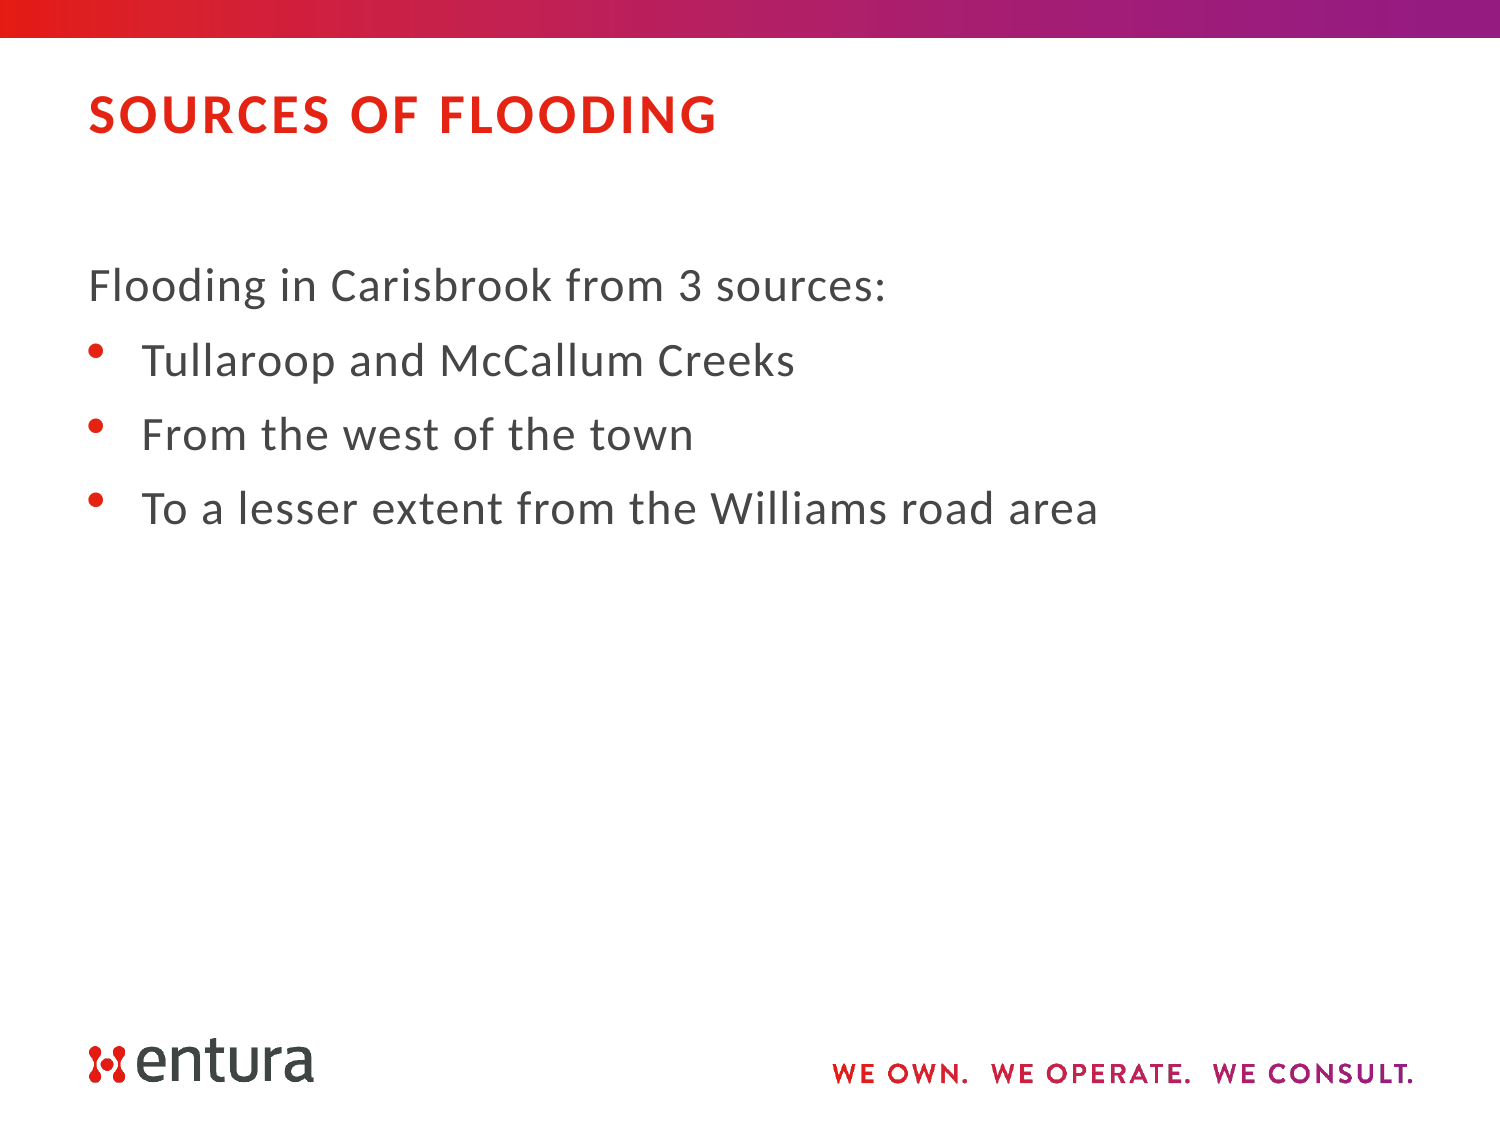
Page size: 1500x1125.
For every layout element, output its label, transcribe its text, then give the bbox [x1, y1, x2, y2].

picture [0, 0, 1500, 1125]
title Sources of flooding [82, 76, 1441, 207]
list Flooding in Carisbrook from 3 sources: Tullaroop and McCallum Creeks From the west of the town To a lesser extent from the Williams road area [82, 248, 1441, 987]
